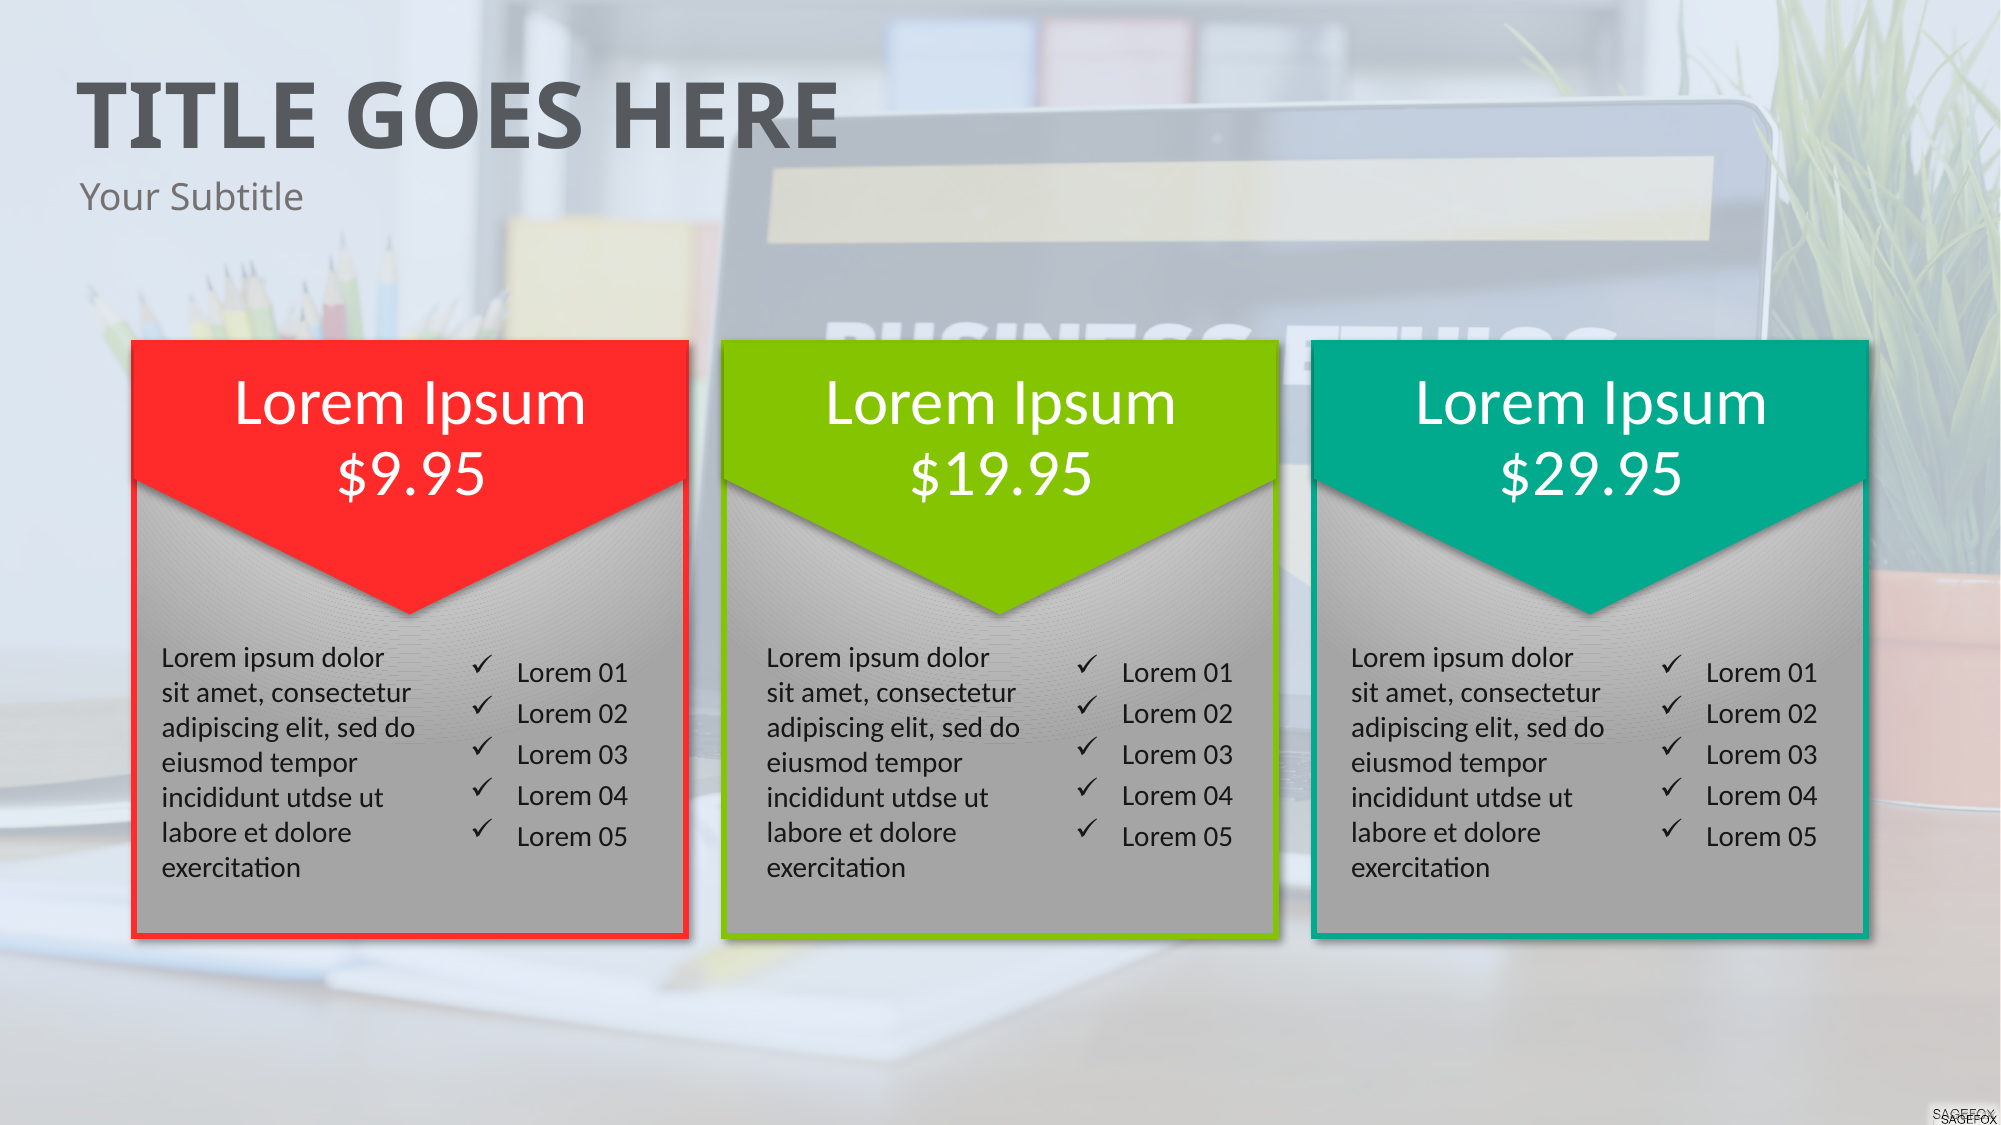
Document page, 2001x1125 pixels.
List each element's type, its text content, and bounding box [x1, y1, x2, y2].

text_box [723, 342, 1277, 615]
text_box Lorem 01 Lorem 02 Lorem 03 Lorem 04 Lorem 05 [1563, 648, 1828, 857]
text_box [1314, 615, 1867, 936]
text_box Lorem ipsum dolor sit amet, consectetur adipiscing elit, sed do eiusmod tempor incididunt utdse ut labore et dolore exercitation [756, 633, 1032, 889]
picture [1929, 1108, 1999, 1125]
text_box [133, 615, 686, 936]
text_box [60, 49, 1020, 227]
text_box Lorem ipsum dolor sit amet, consectetur adipiscing elit, sed do eiusmod tempor incididunt utdse ut labore et dolore exercitation [1341, 633, 1617, 889]
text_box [1314, 342, 1867, 615]
text_box Lorem 01 Lorem 02 Lorem 03 Lorem 04 Lorem 05 [979, 648, 1244, 857]
text_box [723, 615, 1277, 936]
text_box Lorem 01 Lorem 02 Lorem 03 Lorem 04 Lorem 05 [374, 648, 639, 857]
text_box Lorem ipsum dolor sit amet, consectetur adipiscing elit, sed do eiusmod tempor incididunt utdse ut labore et dolore exercitation [151, 633, 427, 889]
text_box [133, 342, 686, 615]
